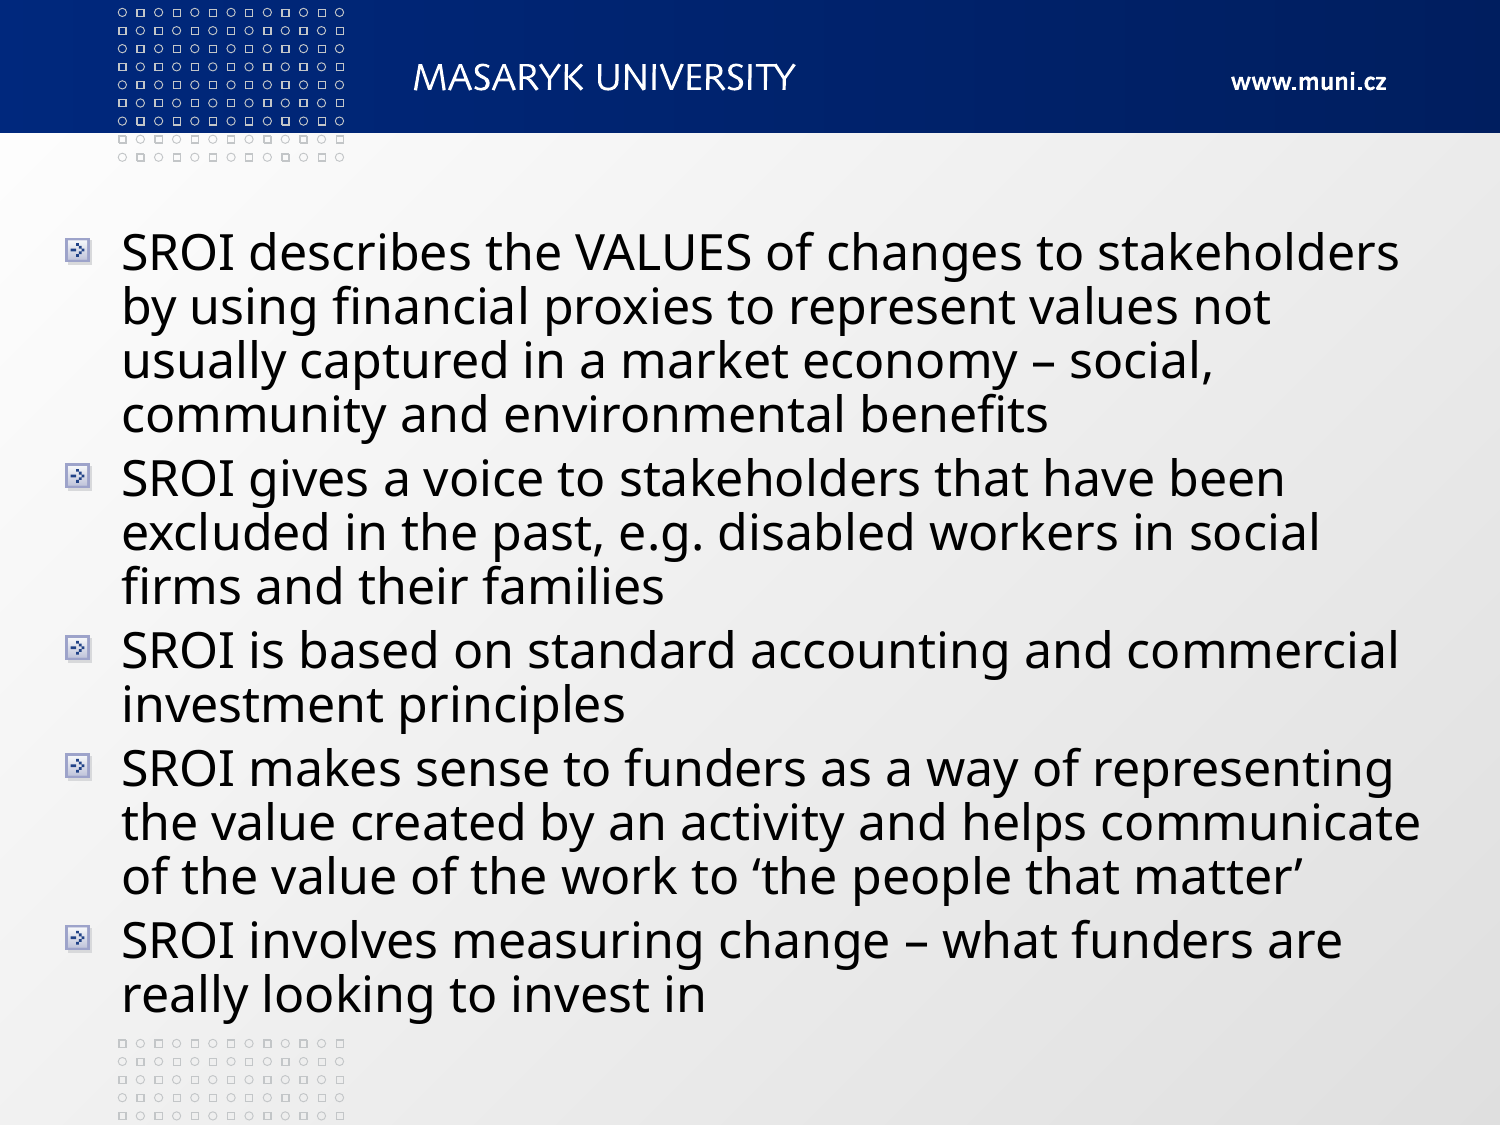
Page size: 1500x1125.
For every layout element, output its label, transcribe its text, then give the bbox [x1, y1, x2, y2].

list SROI describes the VALUES of changes to stakeholders by using financial proxies to represent values not usually captured in a market economy – social, community and environmental benefits SROI gives a voice to stakeholders that have been excluded in the past, e.g. disabled workers in social firms and their families SROI is based on standard accounting and commercial investment principles SROI makes sense to funders as a way of representing the value created by an activity and helps communicate of the value of the work to ‘the people that matter’ SROI involves measuring change – what funders are really looking to invest in [64, 227, 1451, 1125]
